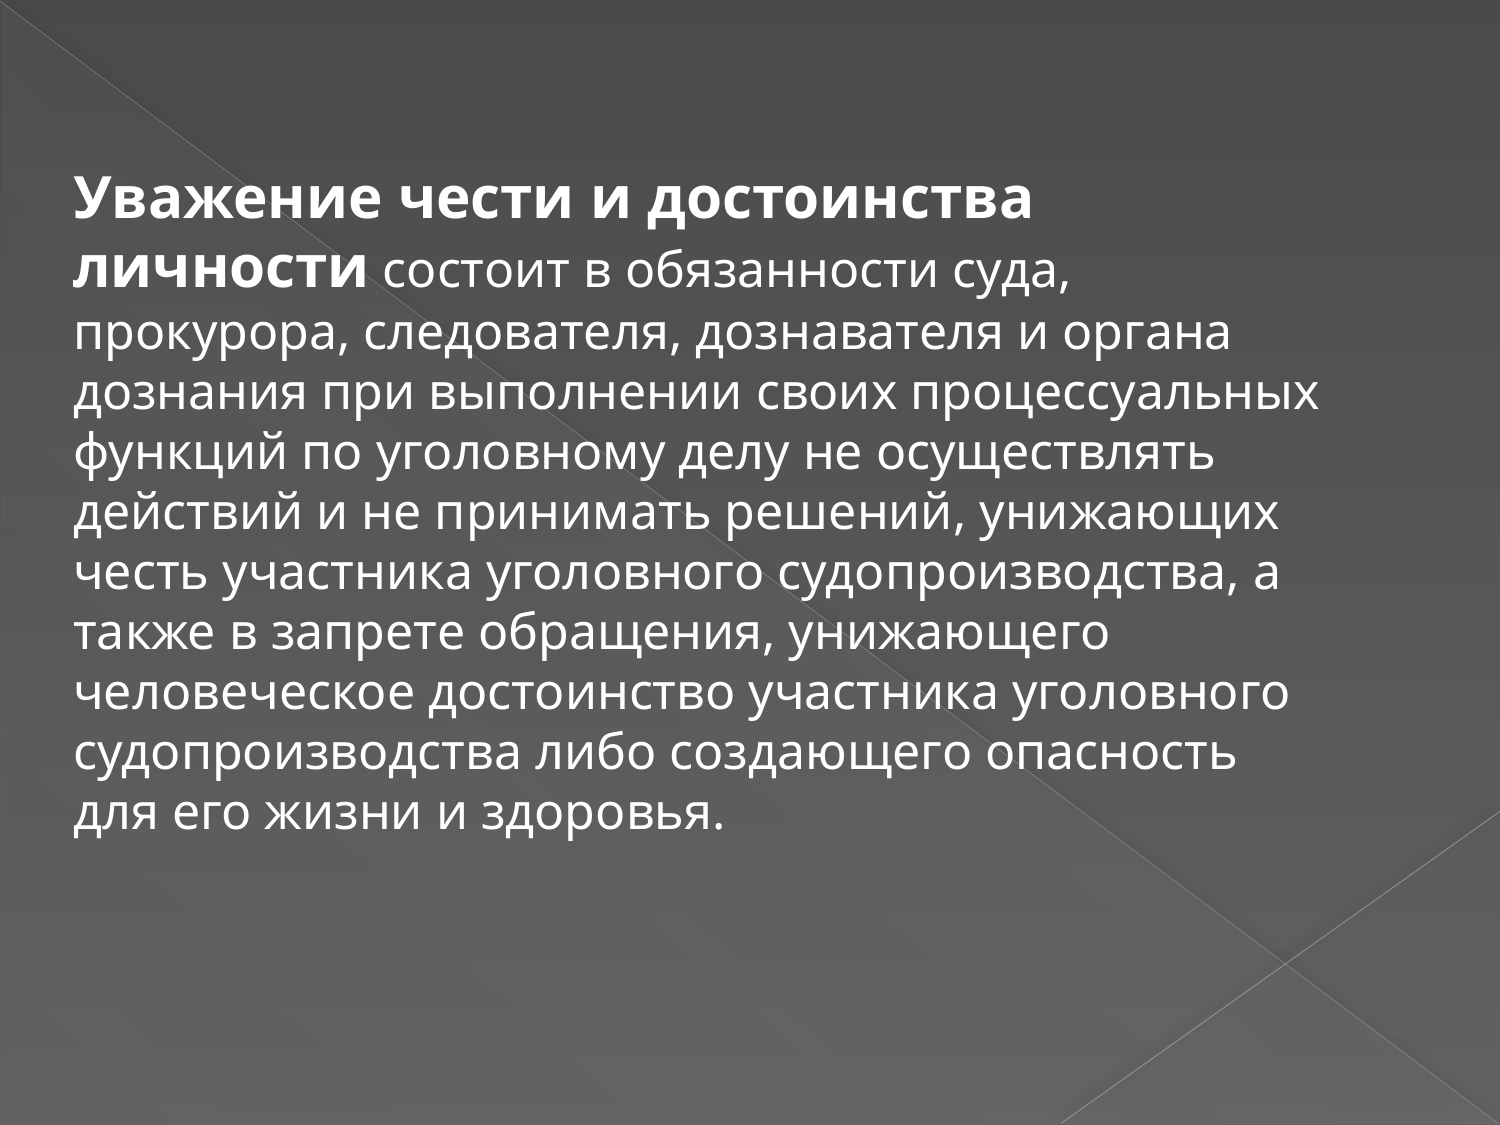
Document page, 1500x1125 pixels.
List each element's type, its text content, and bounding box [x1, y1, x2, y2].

text_box Уважение чести и достоинства личности состоит в обязанности суда, прокурора, следователя, дознавателя и органа дознания при выполнении своих процессуальных функций по уголовному делу не осуществлять действий и не принимать решений, унижающих честь участника уголовного судопроизводства, а также в запрете обращения, унижающего человеческое достоинство участника уголовного судопроизводства либо создающего опасность для его жизни и здоровья. [58, 152, 1348, 907]
